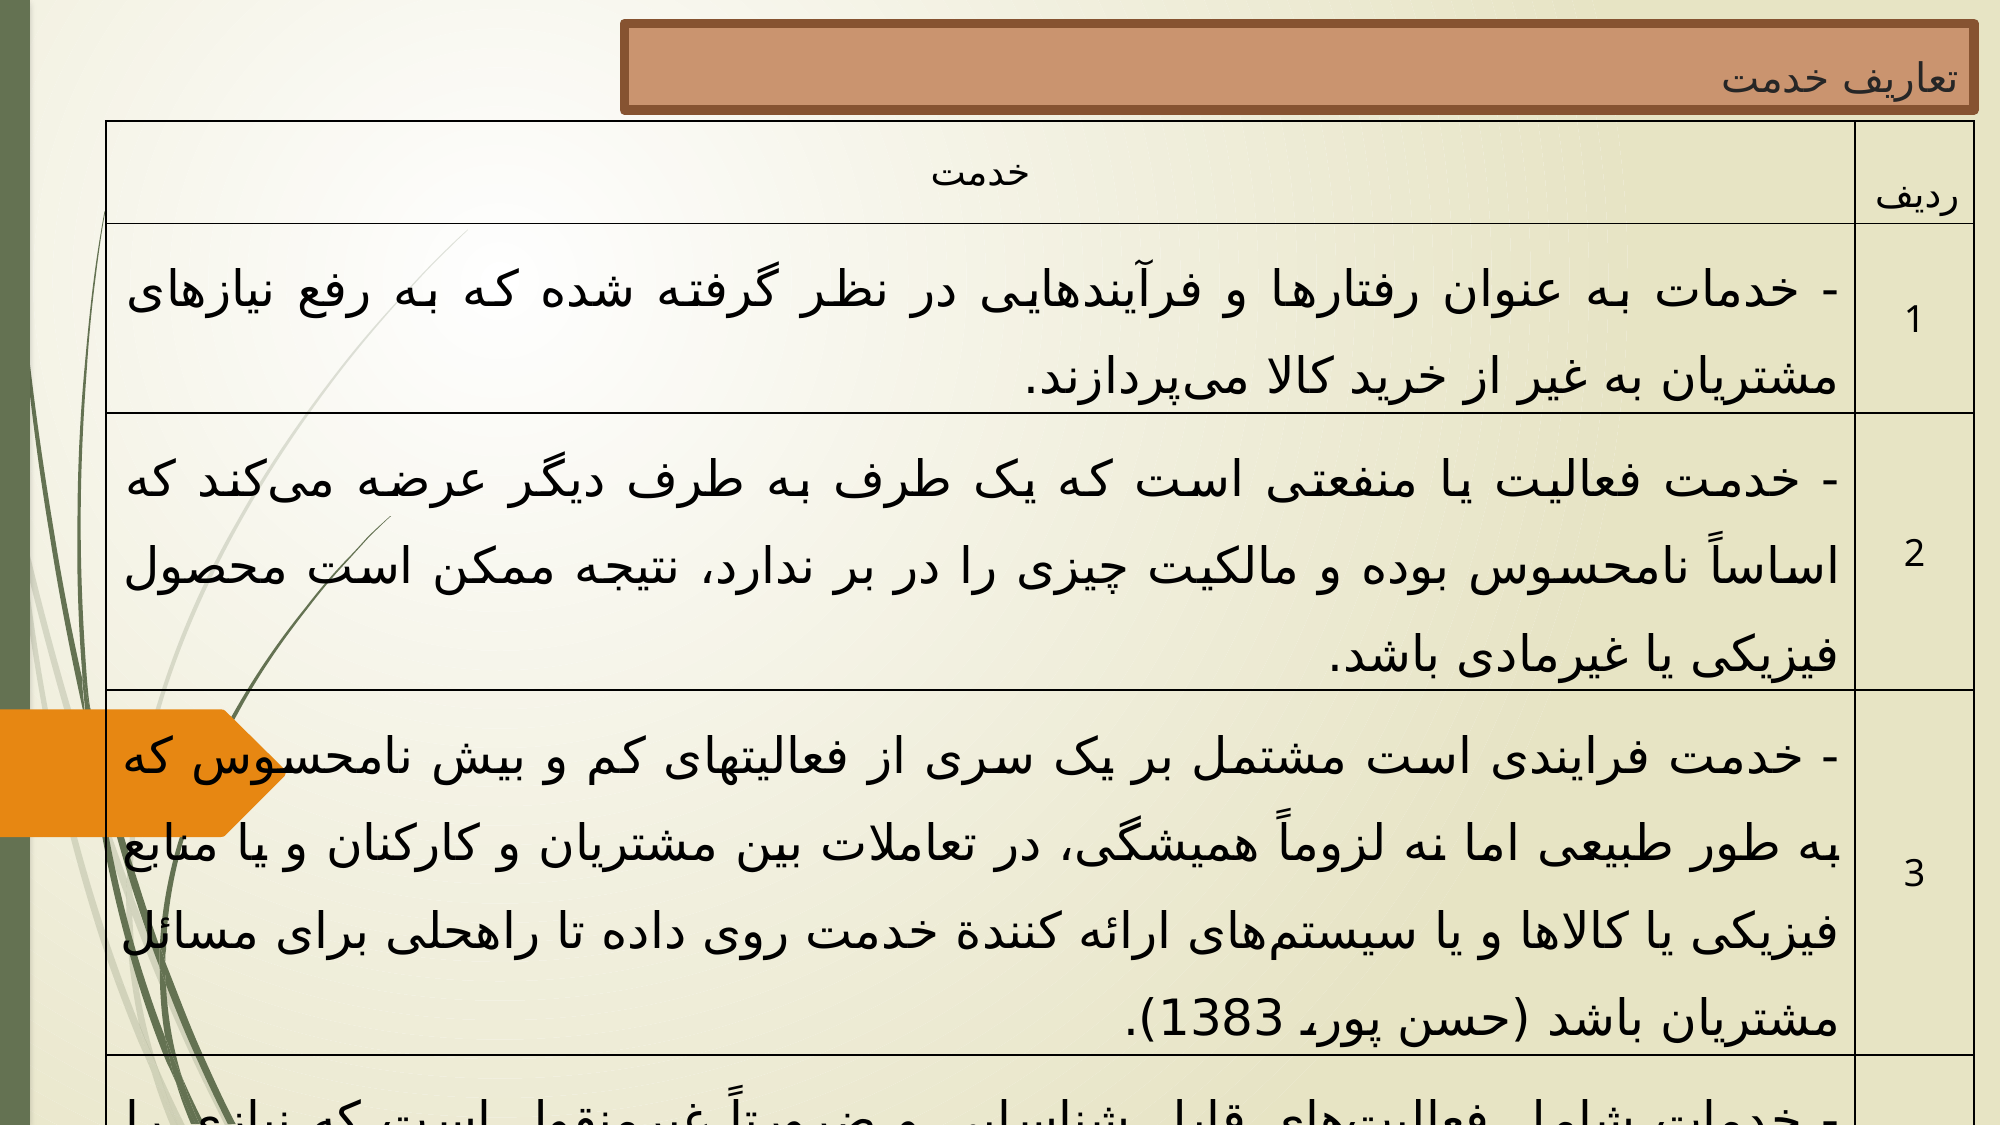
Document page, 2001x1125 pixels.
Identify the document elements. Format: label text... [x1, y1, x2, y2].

table_header خدمت [107, 122, 1854, 223]
table_cell - خدمات به عنوان رفتارها و فرآیندهایی در نظر گرفته شده که به رفع نیازهای مشتریان به غیر از خرید کالا می‌پردازند. [107, 224, 1854, 412]
table_cell - خدمات شامل فعالیت‌های قابل شناسایی و ضرورتاً غیرمنقول است که نیازی را برآورده می‌سازند و الزاما به فروش کالا یا خدمات دیگری متصل نیست (ریاحی، 1381). [107, 1056, 1854, 1125]
table_cell - خدمت فعالیت یا منفعتی است که یک طرف به طرف دیگر عرضه می‌کند که اساساً نامحسوس بوده و مالکیت چیزی را در بر ندارد، نتیجه ممکن است محصول فیزیکی یا غیرمادی باشد. [107, 414, 1854, 689]
table_cell 4 [1856, 1056, 1973, 1125]
table_cell 1 [1856, 224, 1973, 412]
table_header ردیف [1856, 122, 1973, 223]
table_cell - خدمت فرایندی است مشتمل بر یک سری از فعالیت‏های کم و بیش نامحسوس که به طور طبیعی اما نه لزوماً همیشگی، در تعاملات بین مشتریان و کارکنان و یا منابع فیزیکی یا کالاها و یا سیستم‌های ارائه کنند‌ة خدمت روی داده تا راه‏حلی برای مسائل مشتریان باشد (حسن پور، 1383). [107, 691, 1854, 1054]
table_cell 2 [1856, 414, 1973, 689]
table_cell 3 [1856, 691, 1973, 1054]
text_box تعاریف خدمت [624, 23, 1975, 110]
